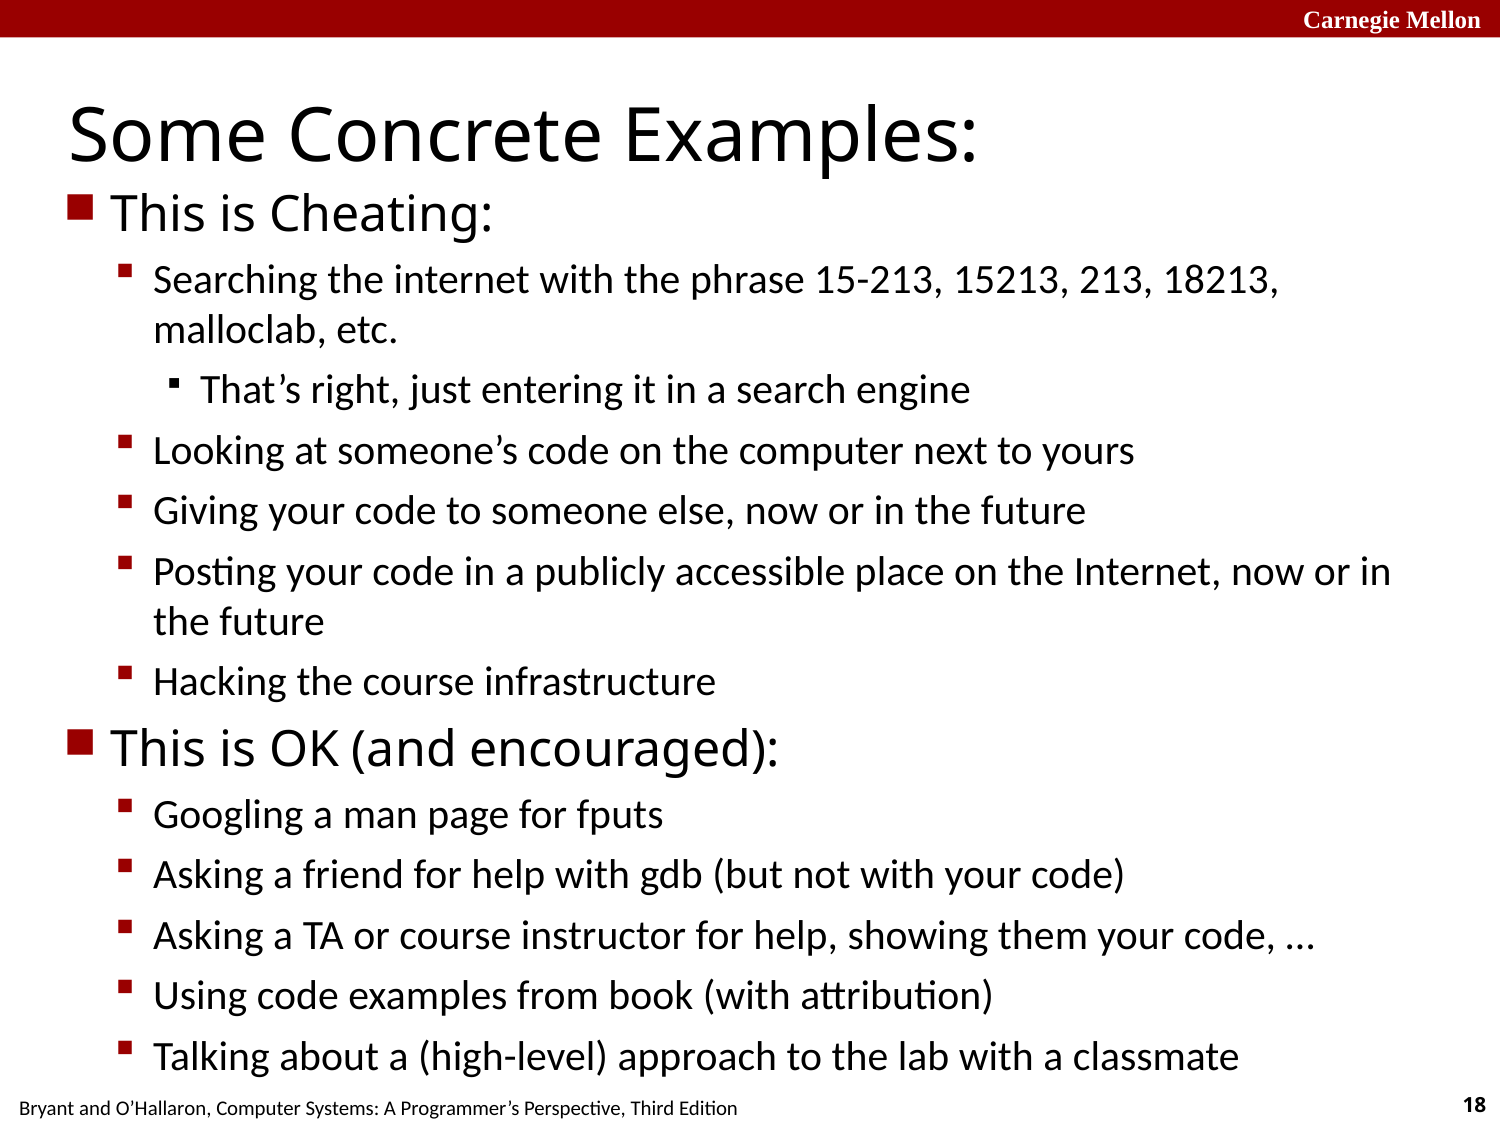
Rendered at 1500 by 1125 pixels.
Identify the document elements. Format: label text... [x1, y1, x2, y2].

list This is Cheating: Searching the internet with the phrase 15-213, 15213, 213, 18213, malloclab, etc. That’s right, just entering it in a search engine Looking at someone’s code on the computer next to yours Giving your code to someone else, now or in the future Posting your code in a publicly accessible place on the Internet, now or in the future Hacking the course infrastructure This is OK (and encouraged): Googling a man page for fputs Asking a friend for help with gdb (but not with your code) Asking a TA or course instructor for help, showing them your code, … Using code examples from book (with attribution) Talking about a (high-level) approach to the lab with a classmate [62, 174, 1438, 1067]
title Some Concrete Examples: [62, 41, 1438, 174]
